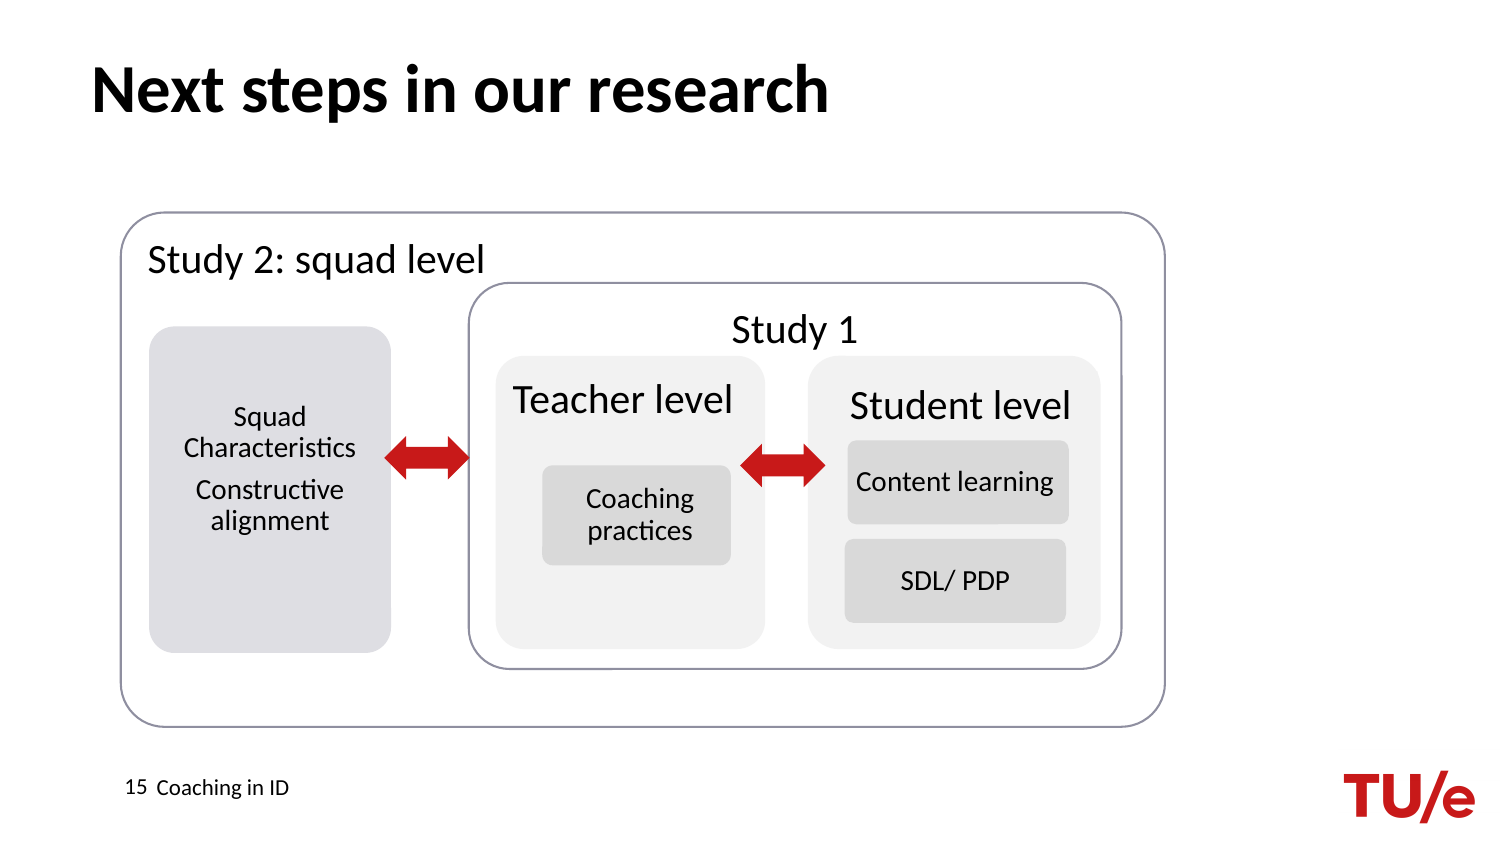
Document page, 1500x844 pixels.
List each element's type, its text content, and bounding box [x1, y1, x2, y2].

picture [1338, 749, 1500, 844]
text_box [120, 212, 1165, 727]
footer Coaching in ID [156, 738, 1312, 834]
title Next steps in our research [91, 53, 1332, 142]
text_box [149, 326, 391, 653]
slide_number 15 [0, 738, 156, 833]
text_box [468, 282, 1122, 669]
